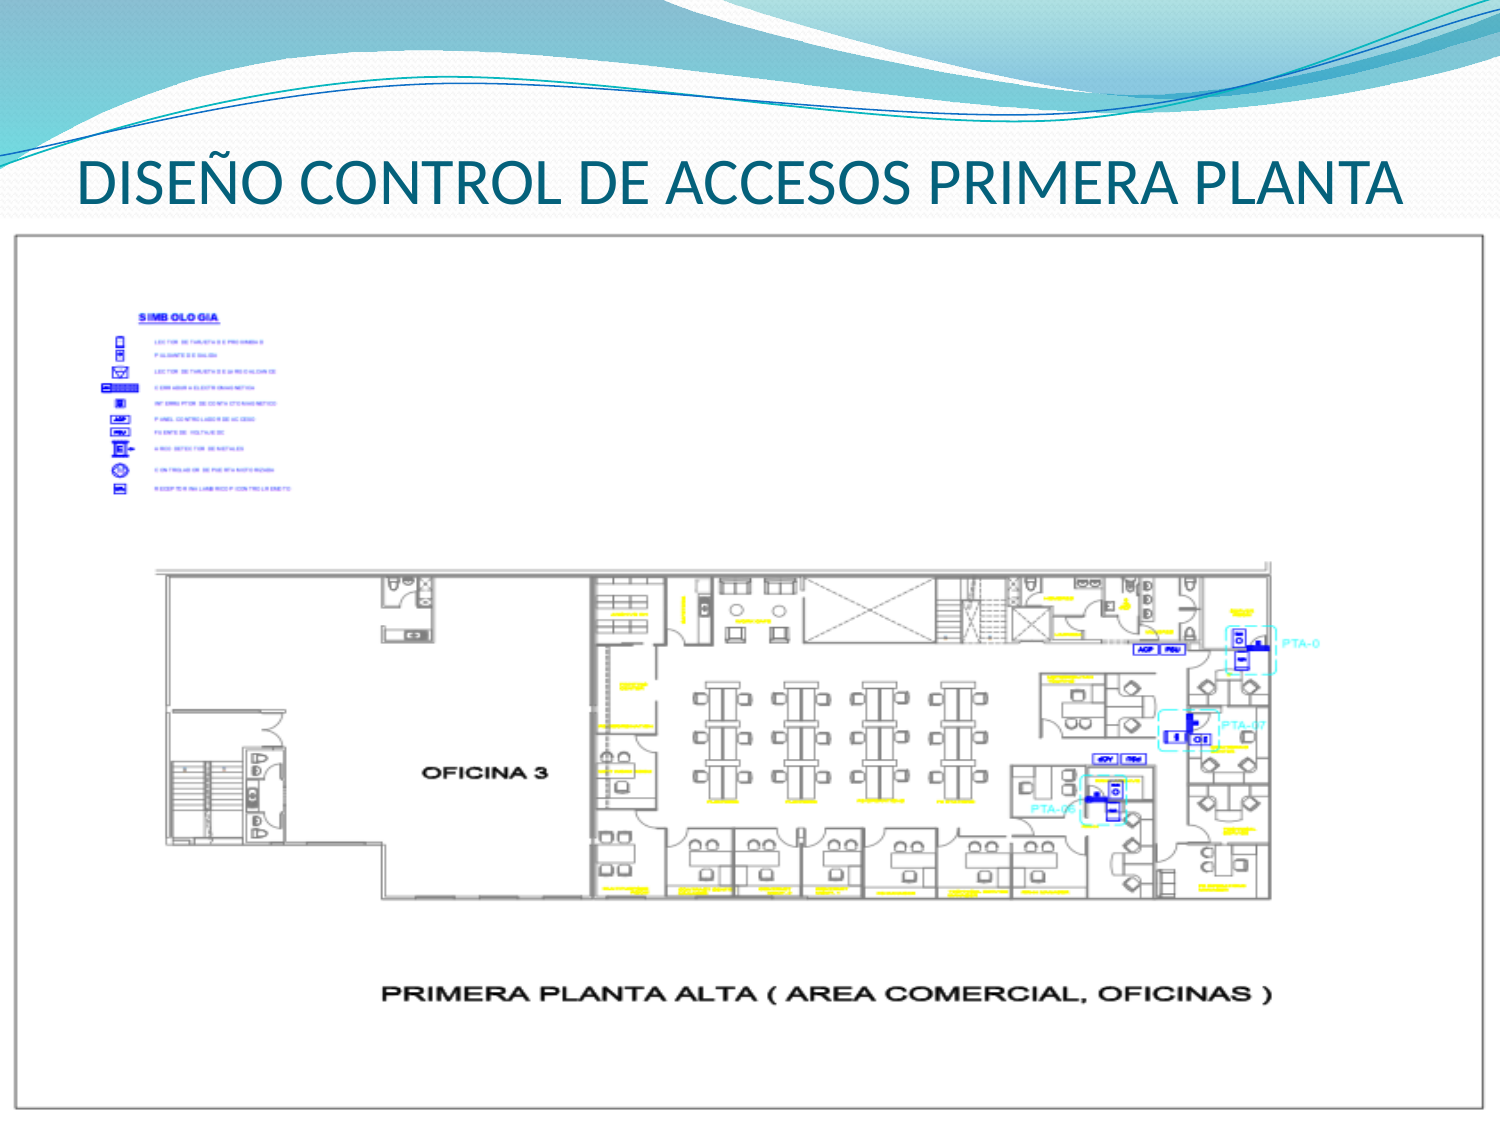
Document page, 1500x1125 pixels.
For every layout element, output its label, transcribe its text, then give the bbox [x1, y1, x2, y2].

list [0, 219, 1500, 1125]
title DISEÑO CONTROL DE ACCESOS PRIMERA PLANTA [76, 30, 1427, 219]
